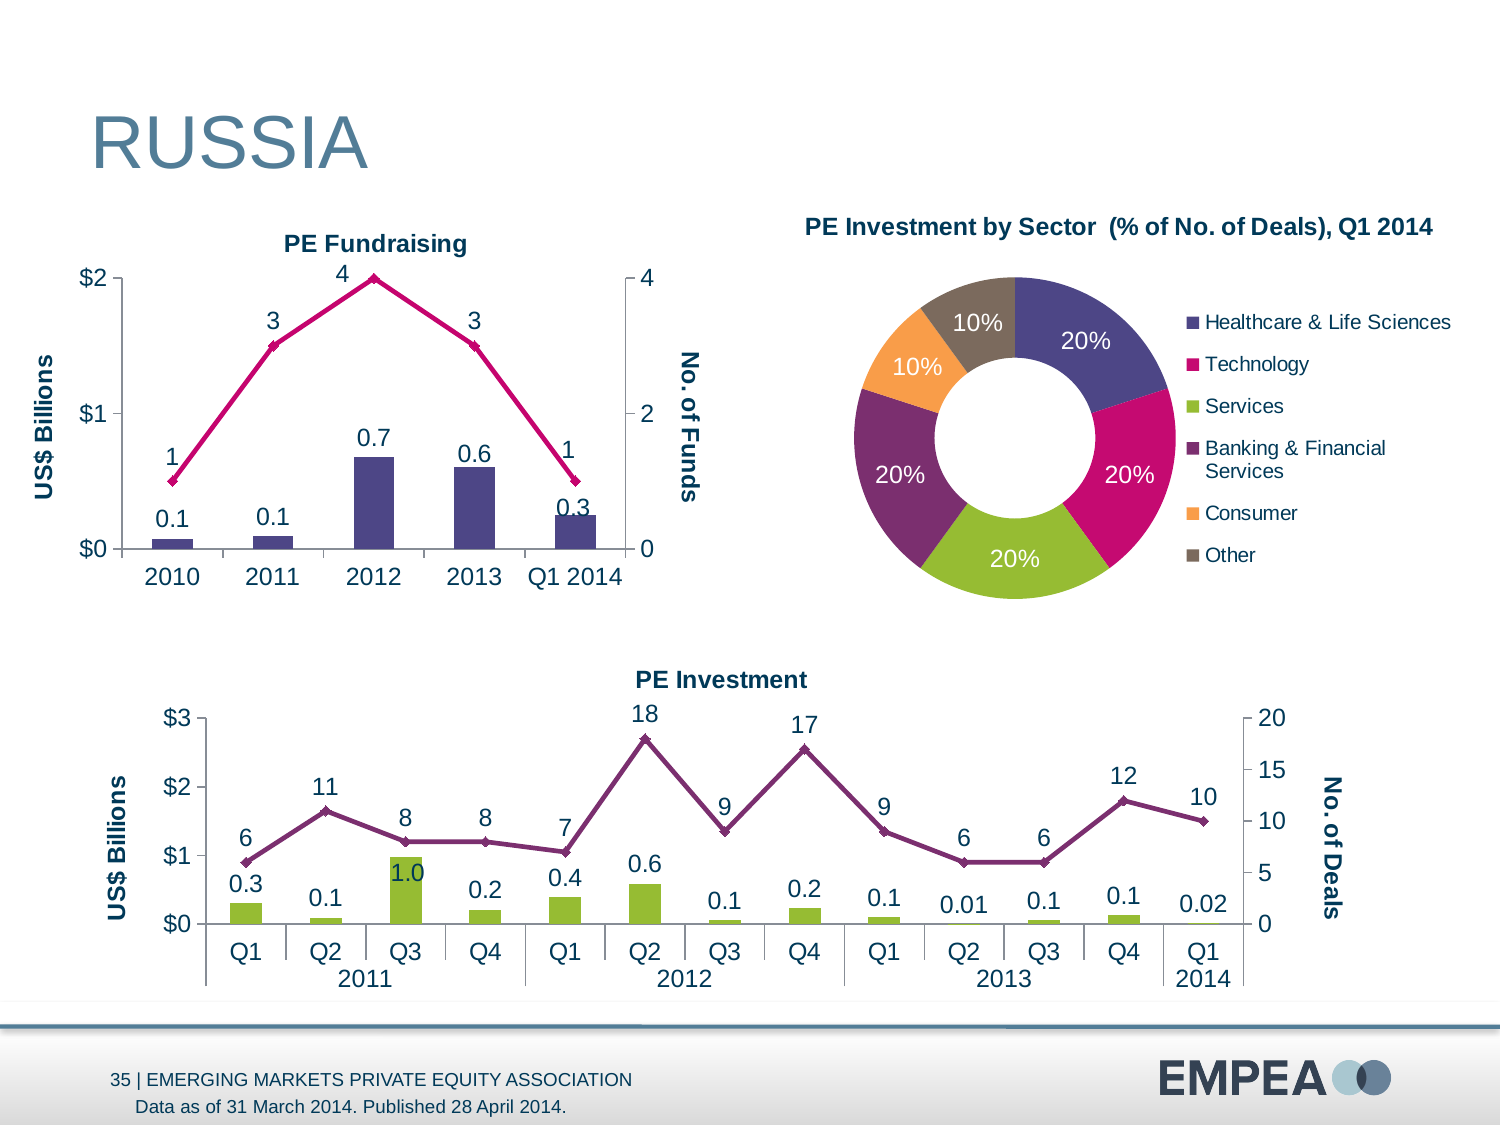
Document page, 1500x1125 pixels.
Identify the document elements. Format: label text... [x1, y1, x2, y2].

picture [1158, 1059, 1392, 1098]
chart [0, 177, 1466, 1025]
text_box Data as of 31 March 2014. Published 28 April 2014. [120, 1087, 651, 1125]
title Russia [75, 45, 1425, 233]
